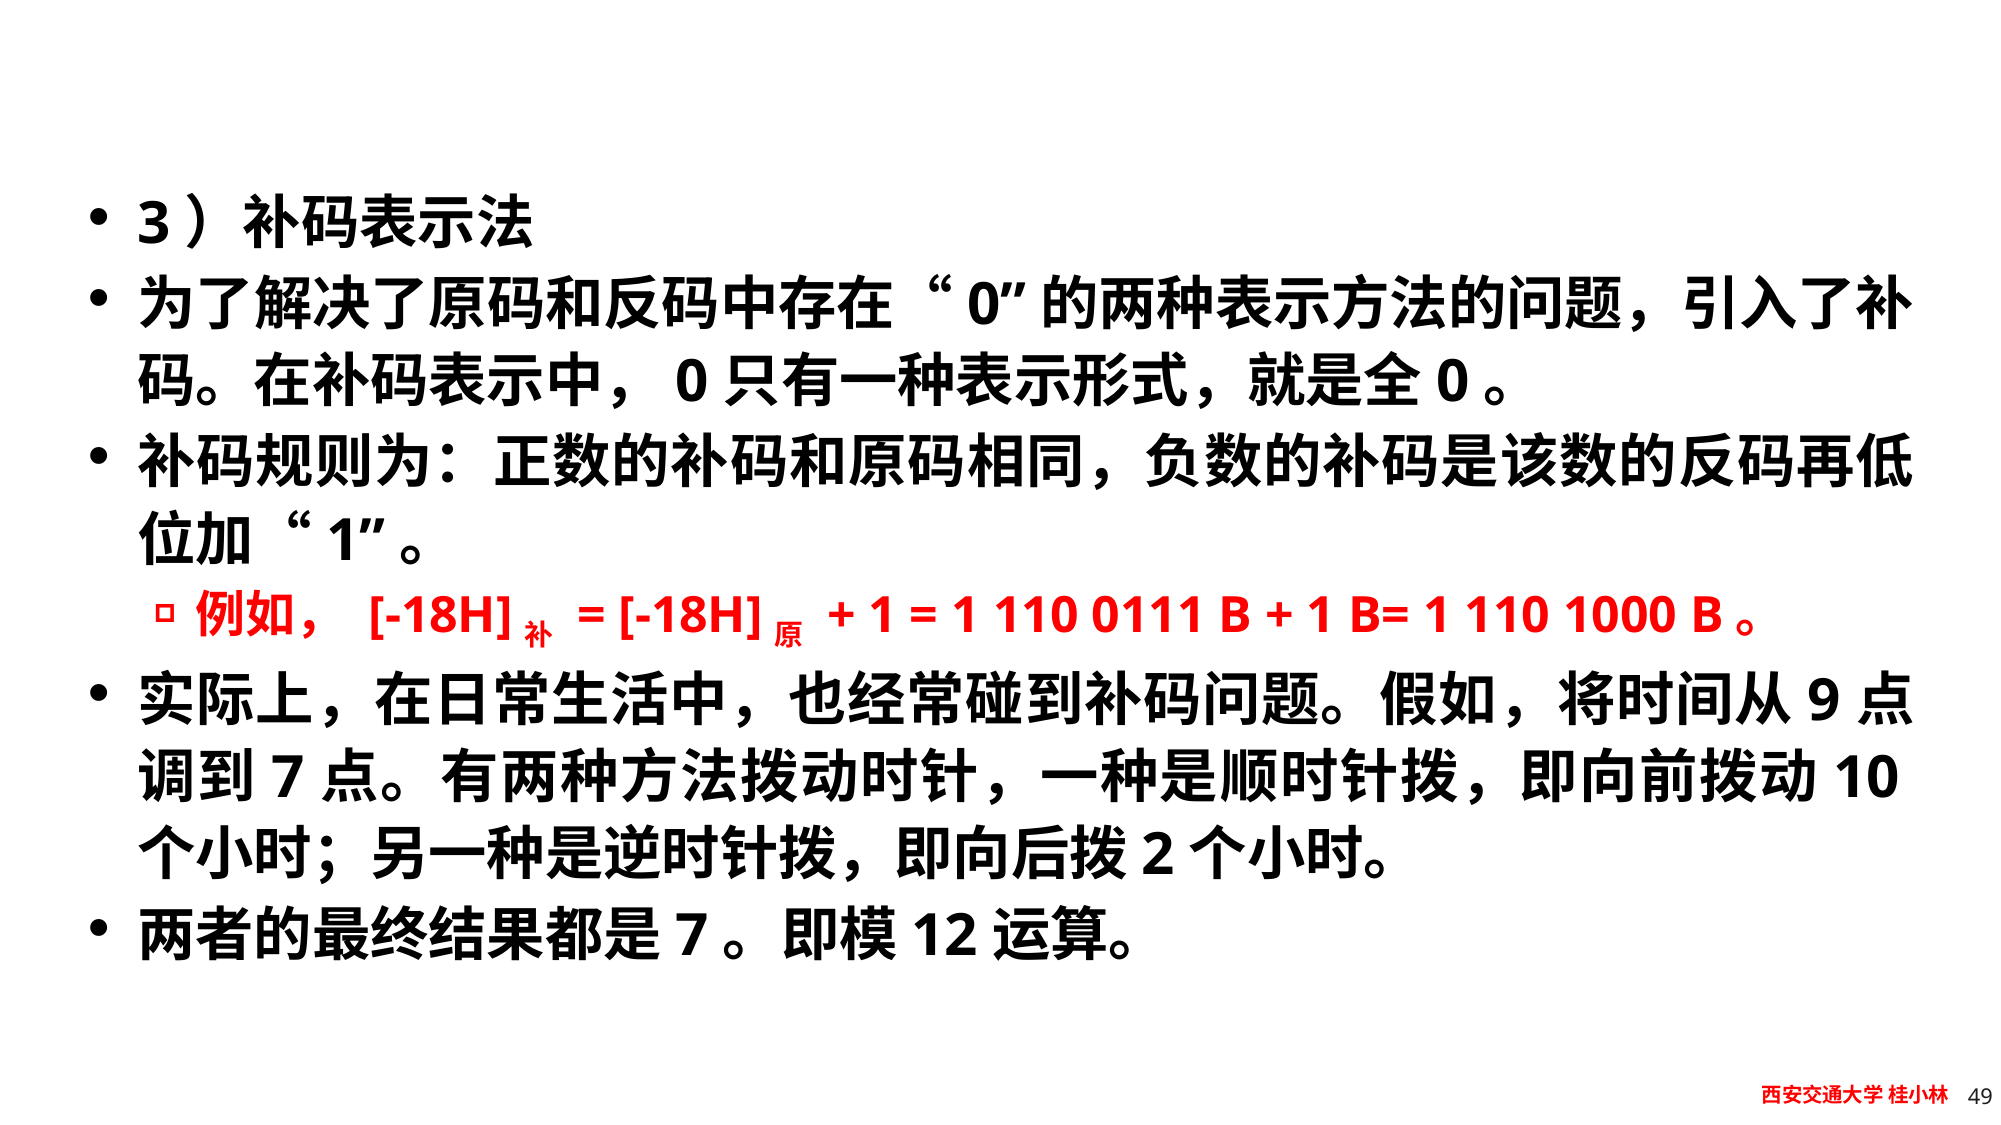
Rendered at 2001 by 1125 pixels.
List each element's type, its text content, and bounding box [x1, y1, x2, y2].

list 3）补码表示法 为了解决了原码和反码中存在“0”的两种表示方法的问题，引入了补码。在补码表示中，0只有一种表示形式，就是全0。 补码规则为：正数的补码和原码相同，负数的补码是该数的反码再低位加“1”。 例如， [-18H]补 = [-18H]原 + 1 = 1 110 0111 B + 1 B= 1 110 1000 B。 实际上，在日常生活中，也经常碰到补码问题。假如，将时间从9点调到7点。有两种方法拨动时针，一种是顺时针拨，即向前拨动10个小时；另一种是逆时针拨，即向后拨2个小时。 两者的最终结果都是7。即模12运算。 [74, 171, 1928, 973]
